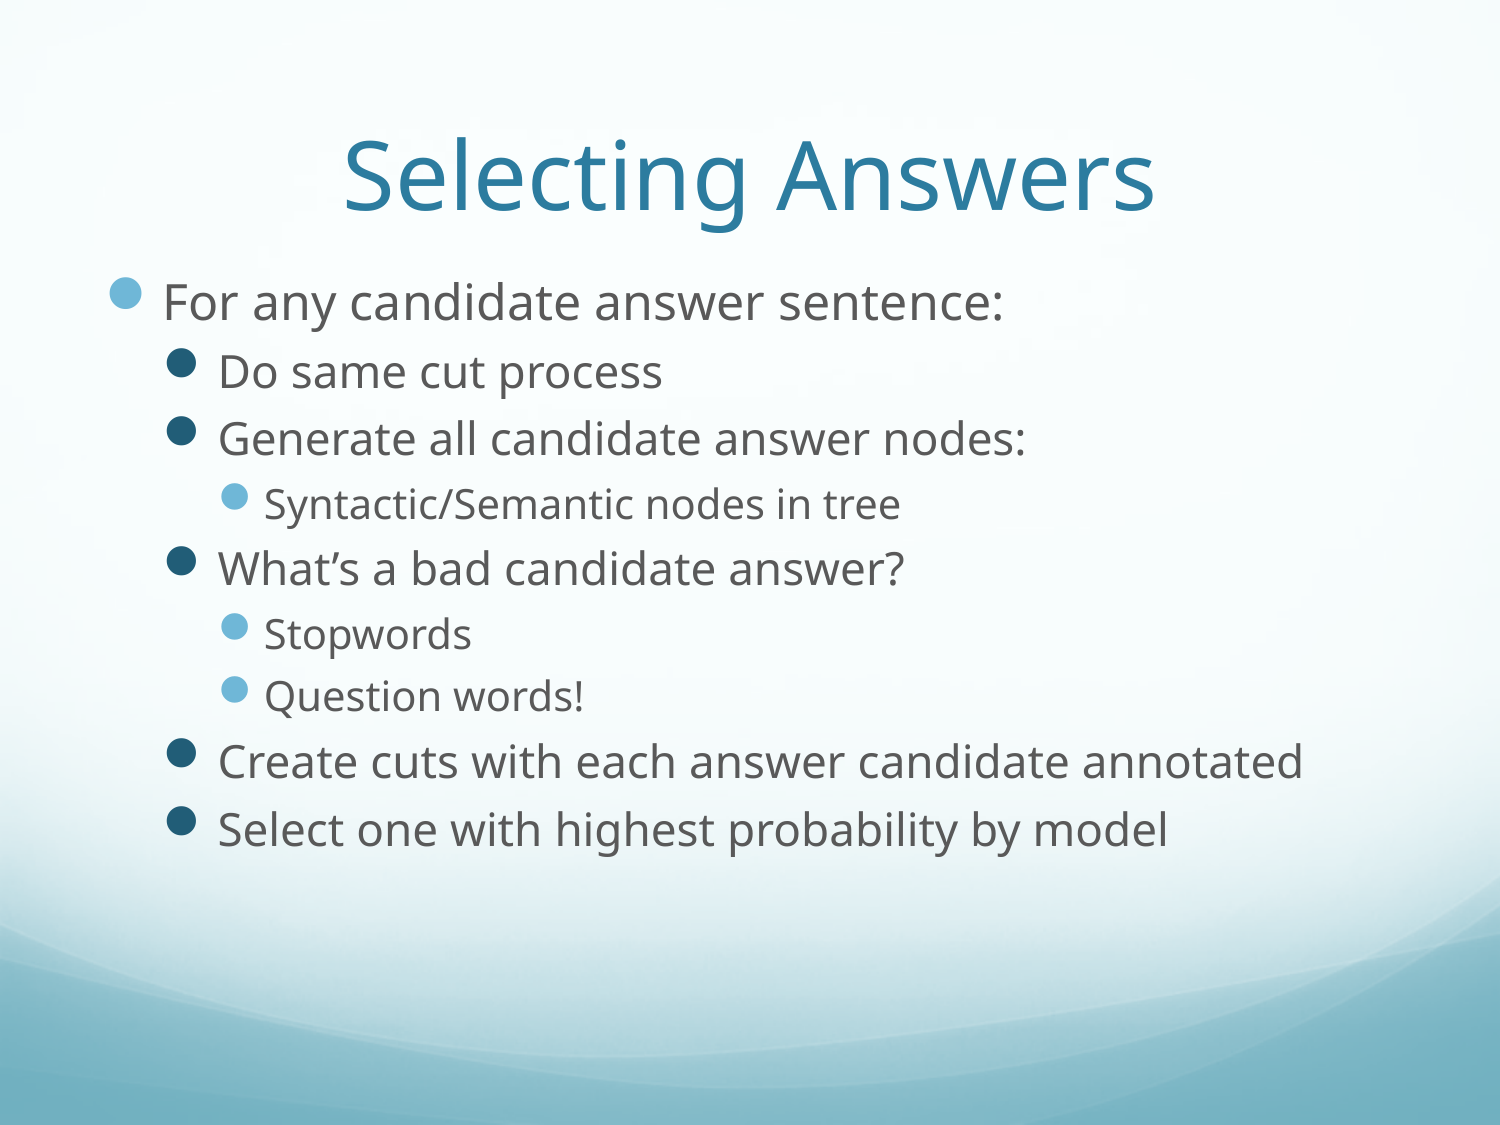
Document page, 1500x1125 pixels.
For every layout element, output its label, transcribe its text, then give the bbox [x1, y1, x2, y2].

list For any candidate answer sentence: Do same cut process Generate all candidate answer nodes: Syntactic/Semantic nodes in tree What’s a bad candidate answer? Stopwords Question words! Create cuts with each answer candidate annotated Select one with highest probability by model [90, 262, 1410, 975]
title Selecting Answers [90, 17, 1410, 237]
